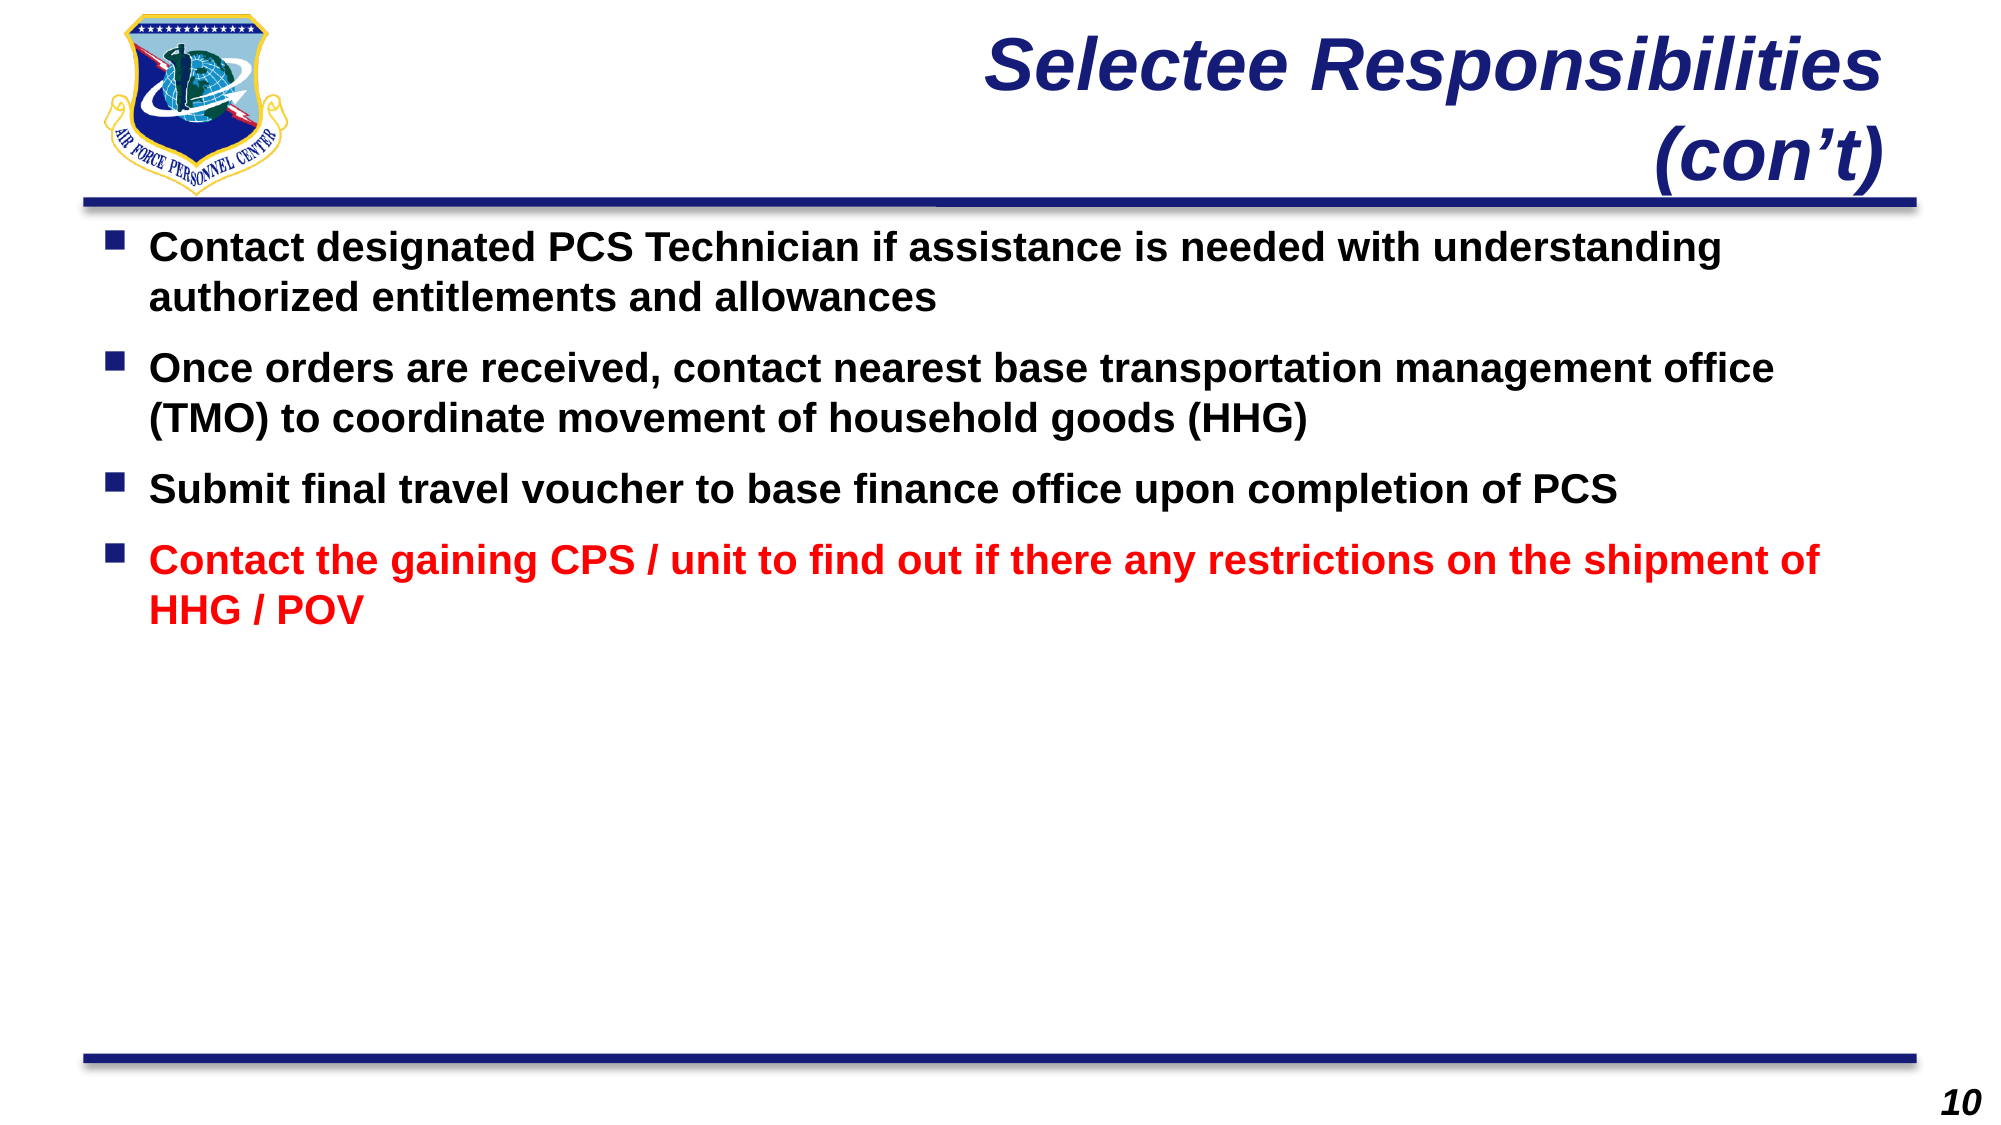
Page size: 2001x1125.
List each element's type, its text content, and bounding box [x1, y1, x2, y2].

list Contact designated PCS Technician if assistance is needed with understanding authorized entitlements and allowances Once orders are received, contact nearest base transportation management office (TMO) to coordinate movement of household goods (HHG) Submit final travel voucher to base finance office upon completion of PCS Contact the gaining CPS / unit to find out if there any restrictions on the shipment of HHG / POV [87, 212, 1900, 1039]
slide_number 10 [1746, 1070, 1998, 1121]
title Selectee Responsibilities (con’t) [778, 23, 1900, 187]
picture [104, 14, 288, 199]
